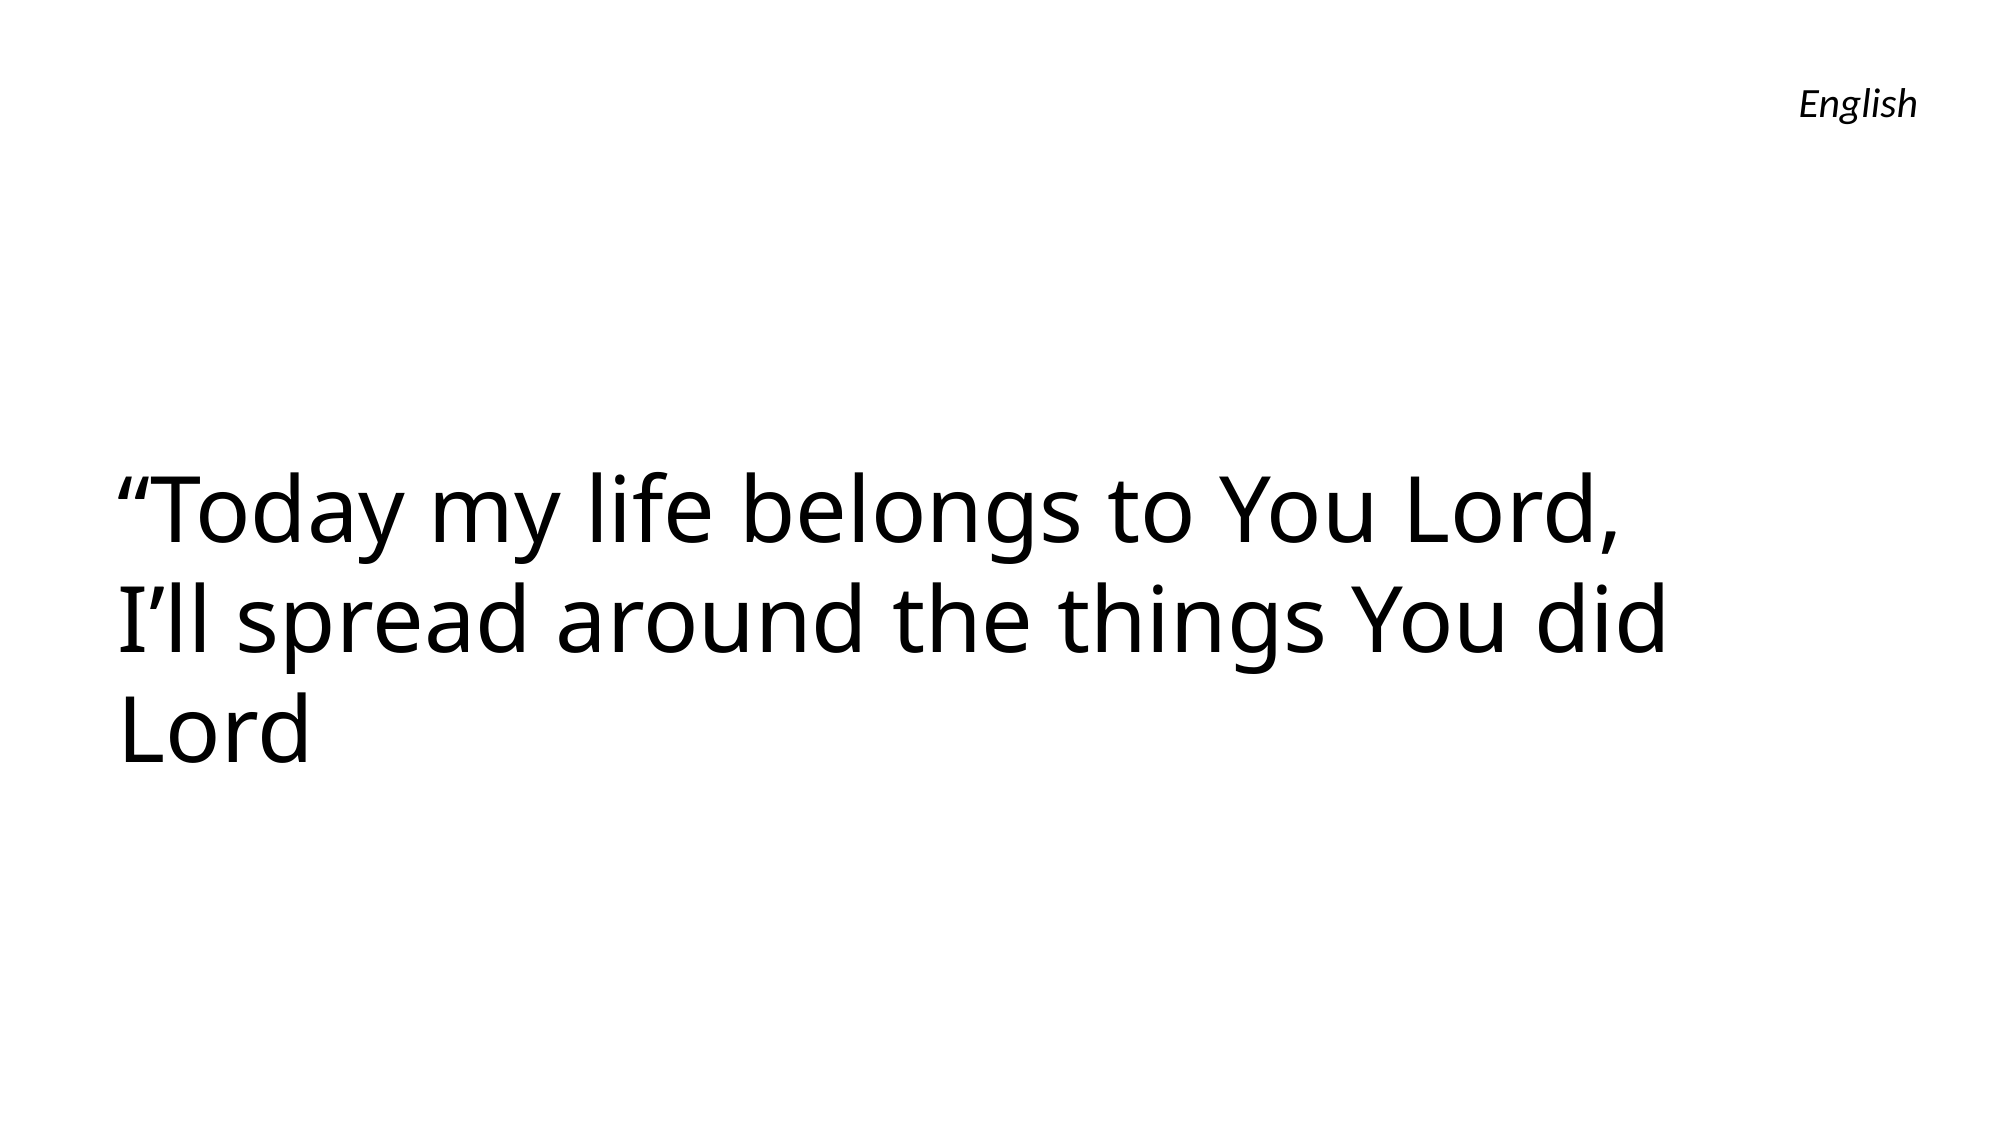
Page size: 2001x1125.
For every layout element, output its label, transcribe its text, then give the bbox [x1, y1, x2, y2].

text_box English [1791, 67, 1927, 133]
text_box “Today my life belongs to You Lord, I’ll spread around the things You did Lord [103, 443, 1723, 789]
